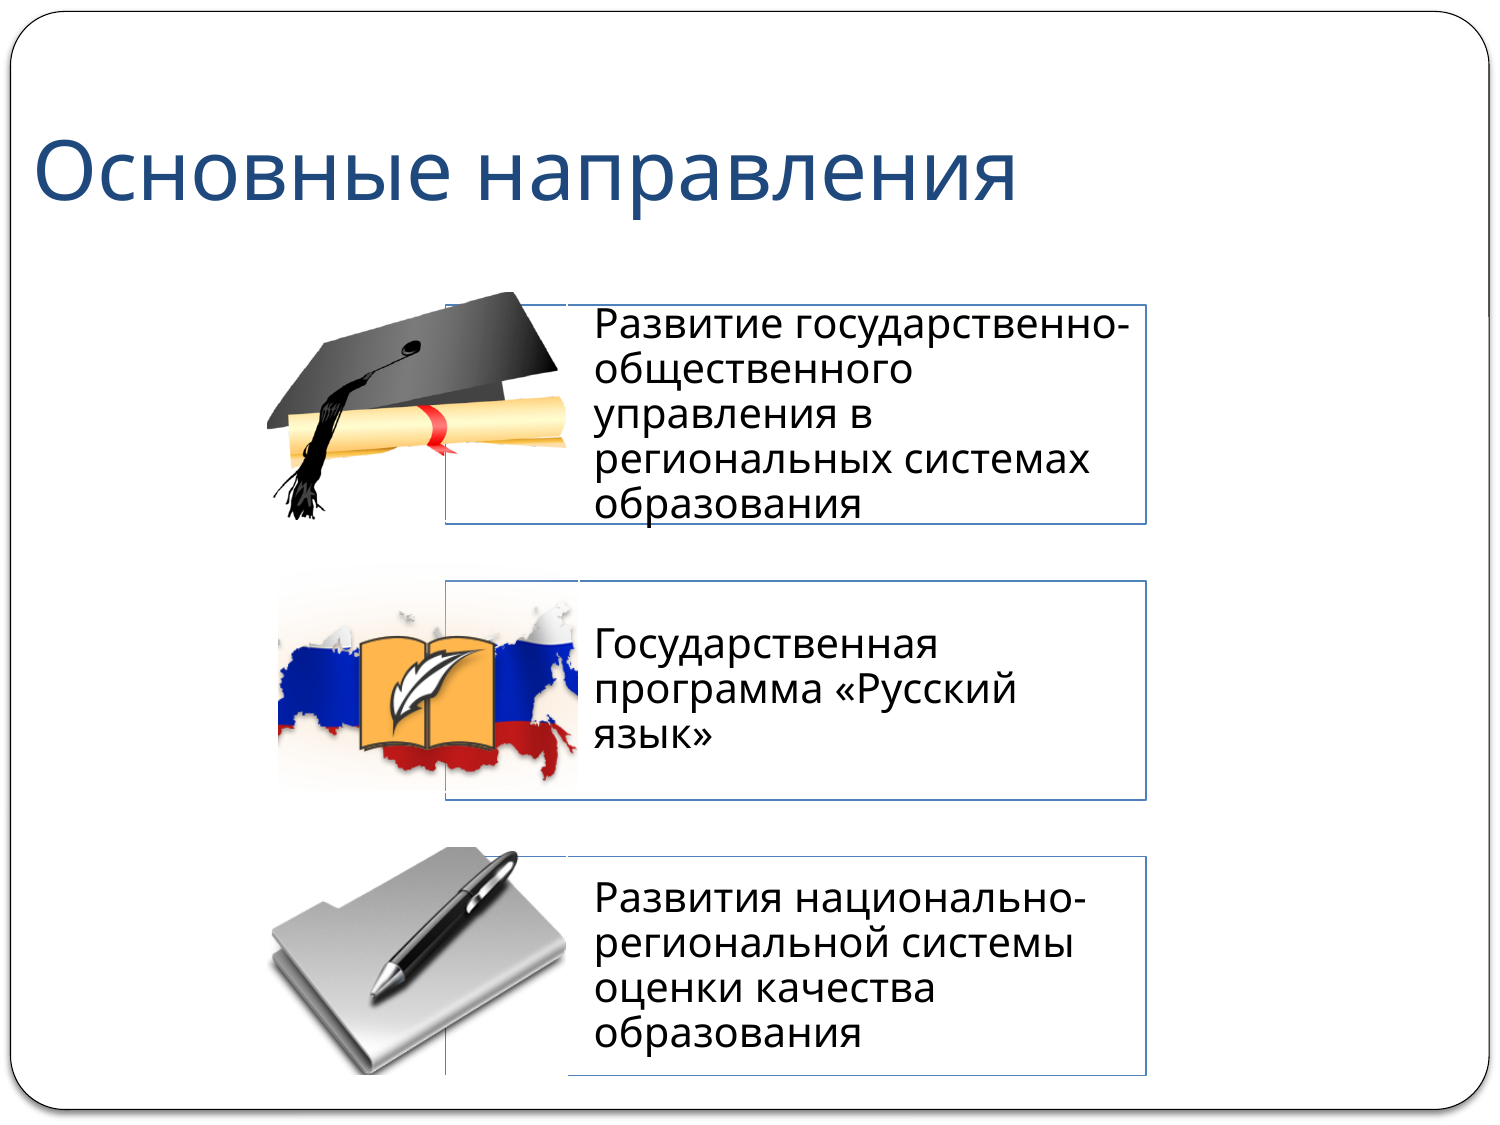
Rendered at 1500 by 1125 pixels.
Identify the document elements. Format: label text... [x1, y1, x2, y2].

title Основные направления [17, 45, 1425, 233]
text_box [29, 255, 1459, 1095]
